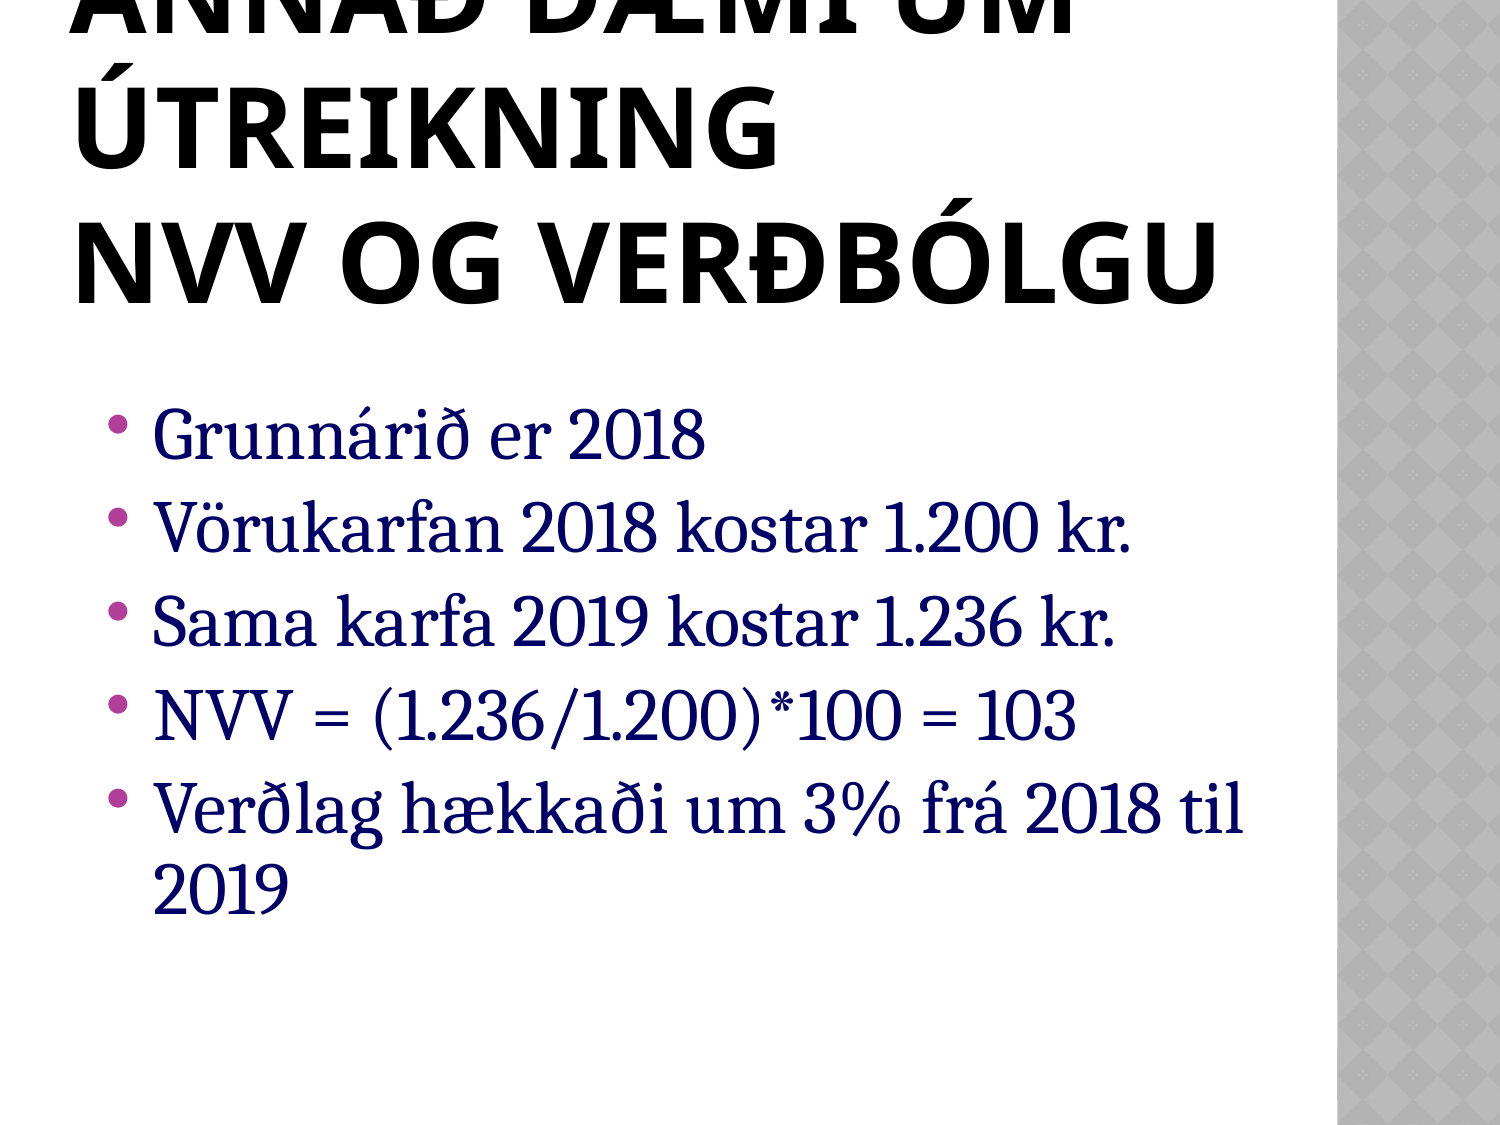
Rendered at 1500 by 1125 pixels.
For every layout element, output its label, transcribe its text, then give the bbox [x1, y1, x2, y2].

list Grunnárið er 2018 Vörukarfan 2018 kostar 1.200 kr. Sama karfa 2019 kostar 1.236 kr. NVV = (1.236/1.200)*100 = 103 Verðlag hækkaði um 3% frá 2018 til 2019 [93, 387, 1302, 963]
title Annað dæmi um útreikning NVV og verðbólgu [62, 138, 1438, 327]
